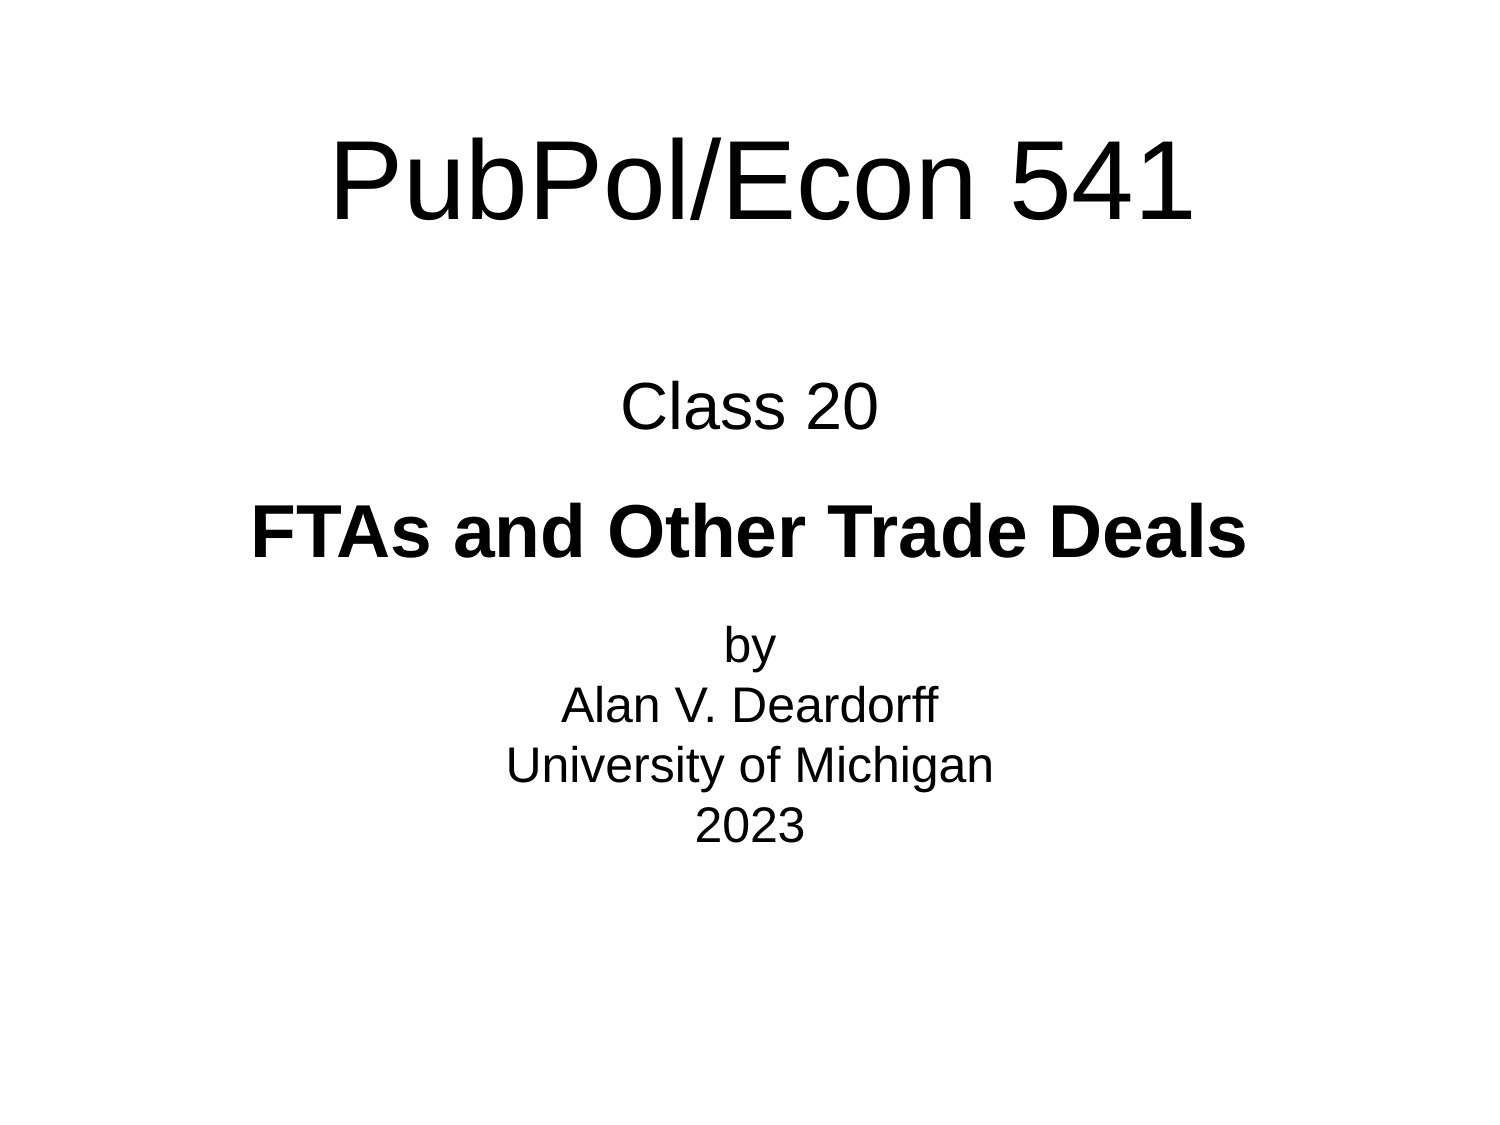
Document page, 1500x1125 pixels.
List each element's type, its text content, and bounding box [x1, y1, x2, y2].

subtitle PubPol/Econ 541 [237, 99, 1288, 276]
title Class 20 FTAs and Other Trade Deals by Alan V. Deardorff University of Michigan 2023 [112, 487, 1388, 729]
